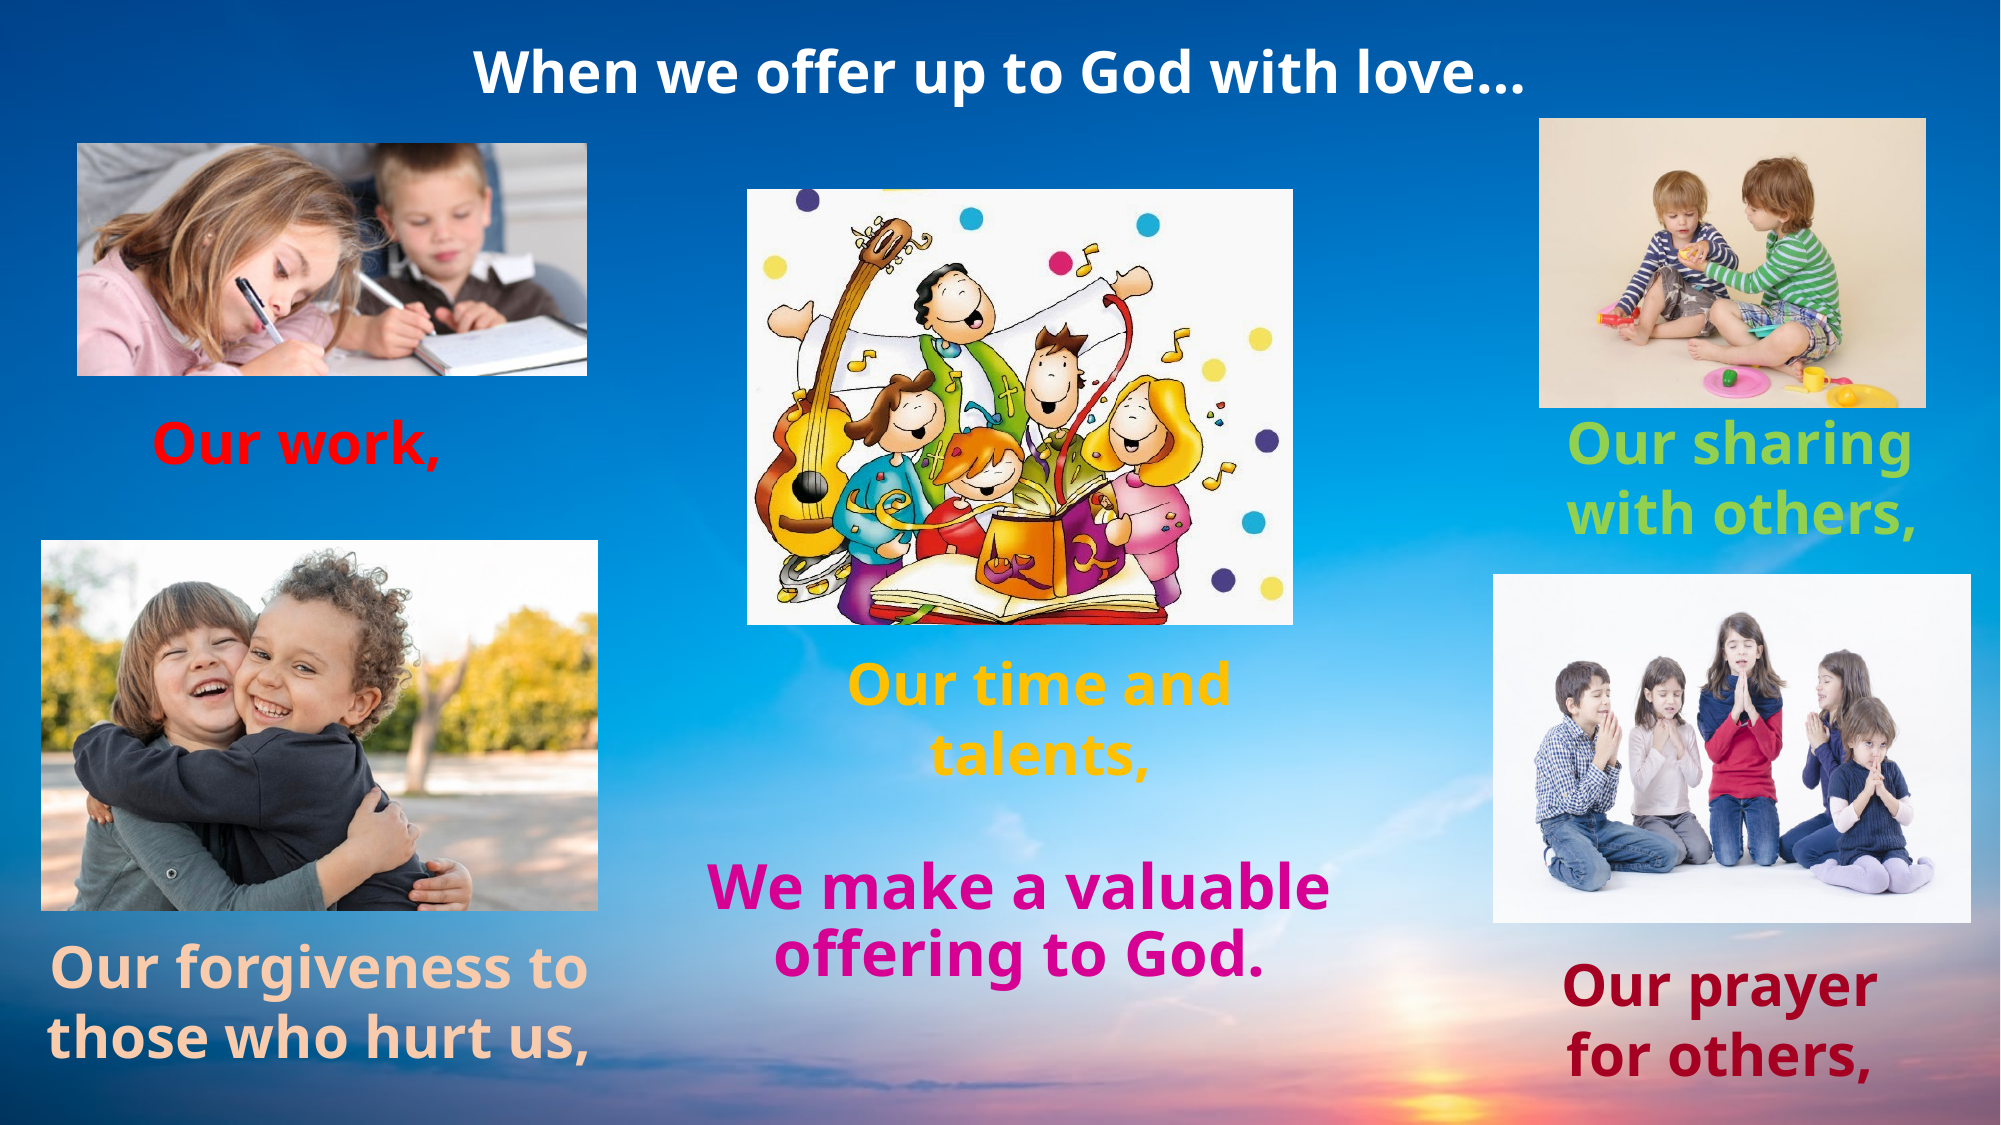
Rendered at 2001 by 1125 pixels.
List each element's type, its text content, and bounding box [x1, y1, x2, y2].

text_box Our sharing with others, [1551, 398, 1957, 554]
text_box Our time and talents, [747, 639, 1333, 795]
text_box When we offer up to God with love… [0, 27, 2000, 113]
text_box Our forgiveness to those who hurt us, [18, 922, 621, 1078]
picture [0, 0, 2001, 1125]
text_box Our work, [136, 399, 503, 484]
text_box Our prayer for others, [1539, 940, 1900, 1096]
title We make a valuable offering to God. [678, 798, 1362, 1048]
